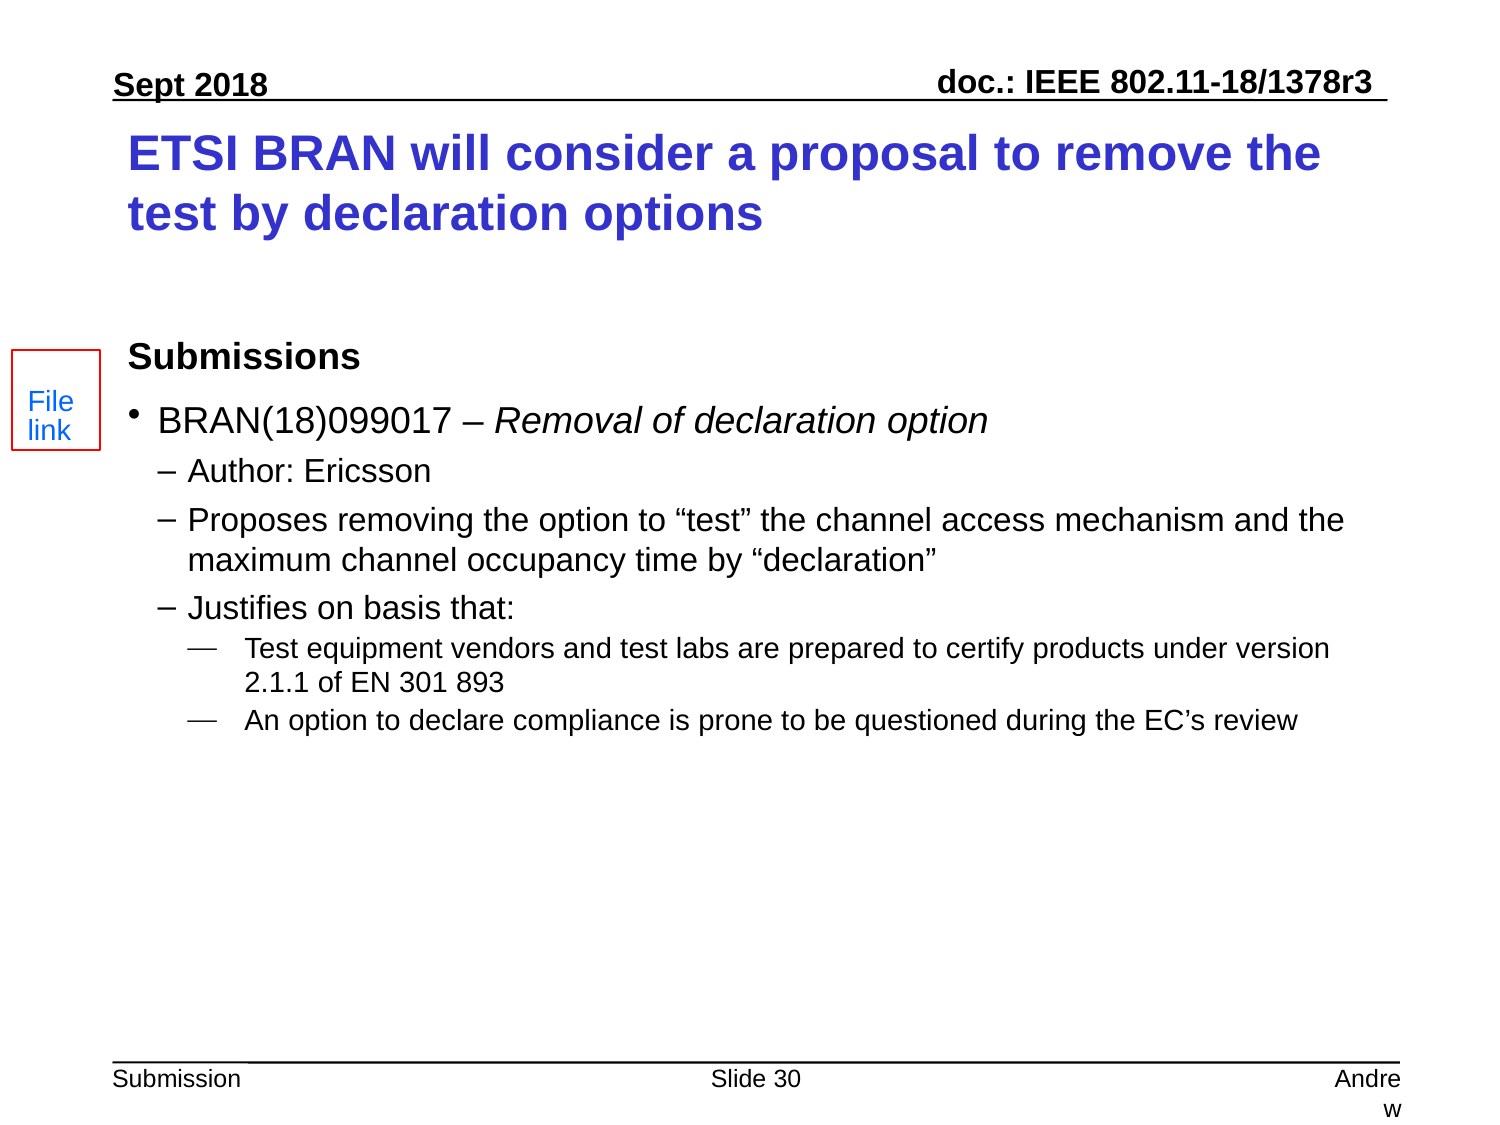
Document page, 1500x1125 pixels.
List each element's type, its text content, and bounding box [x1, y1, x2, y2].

title ETSI BRAN will consider a proposal to remove the test by declaration options [112, 112, 1388, 288]
slide_number Slide 30 [709, 1061, 803, 1093]
footer Andrew Myles, Cisco [1320, 1061, 1402, 1093]
text_box File link [12, 350, 100, 450]
list Submissions BRAN(18)099017 – Removal of declaration option Author: Ericsson Proposes removing the option to “test” the channel access mechanism and the maximum channel occupancy time by “declaration” Justifies on basis that: Test equipment vendors and test labs are prepared to certify products under version 2.1.1 of EN 301 893 An option to declare compliance is prone to be questioned during the EC’s review [112, 324, 1388, 1000]
